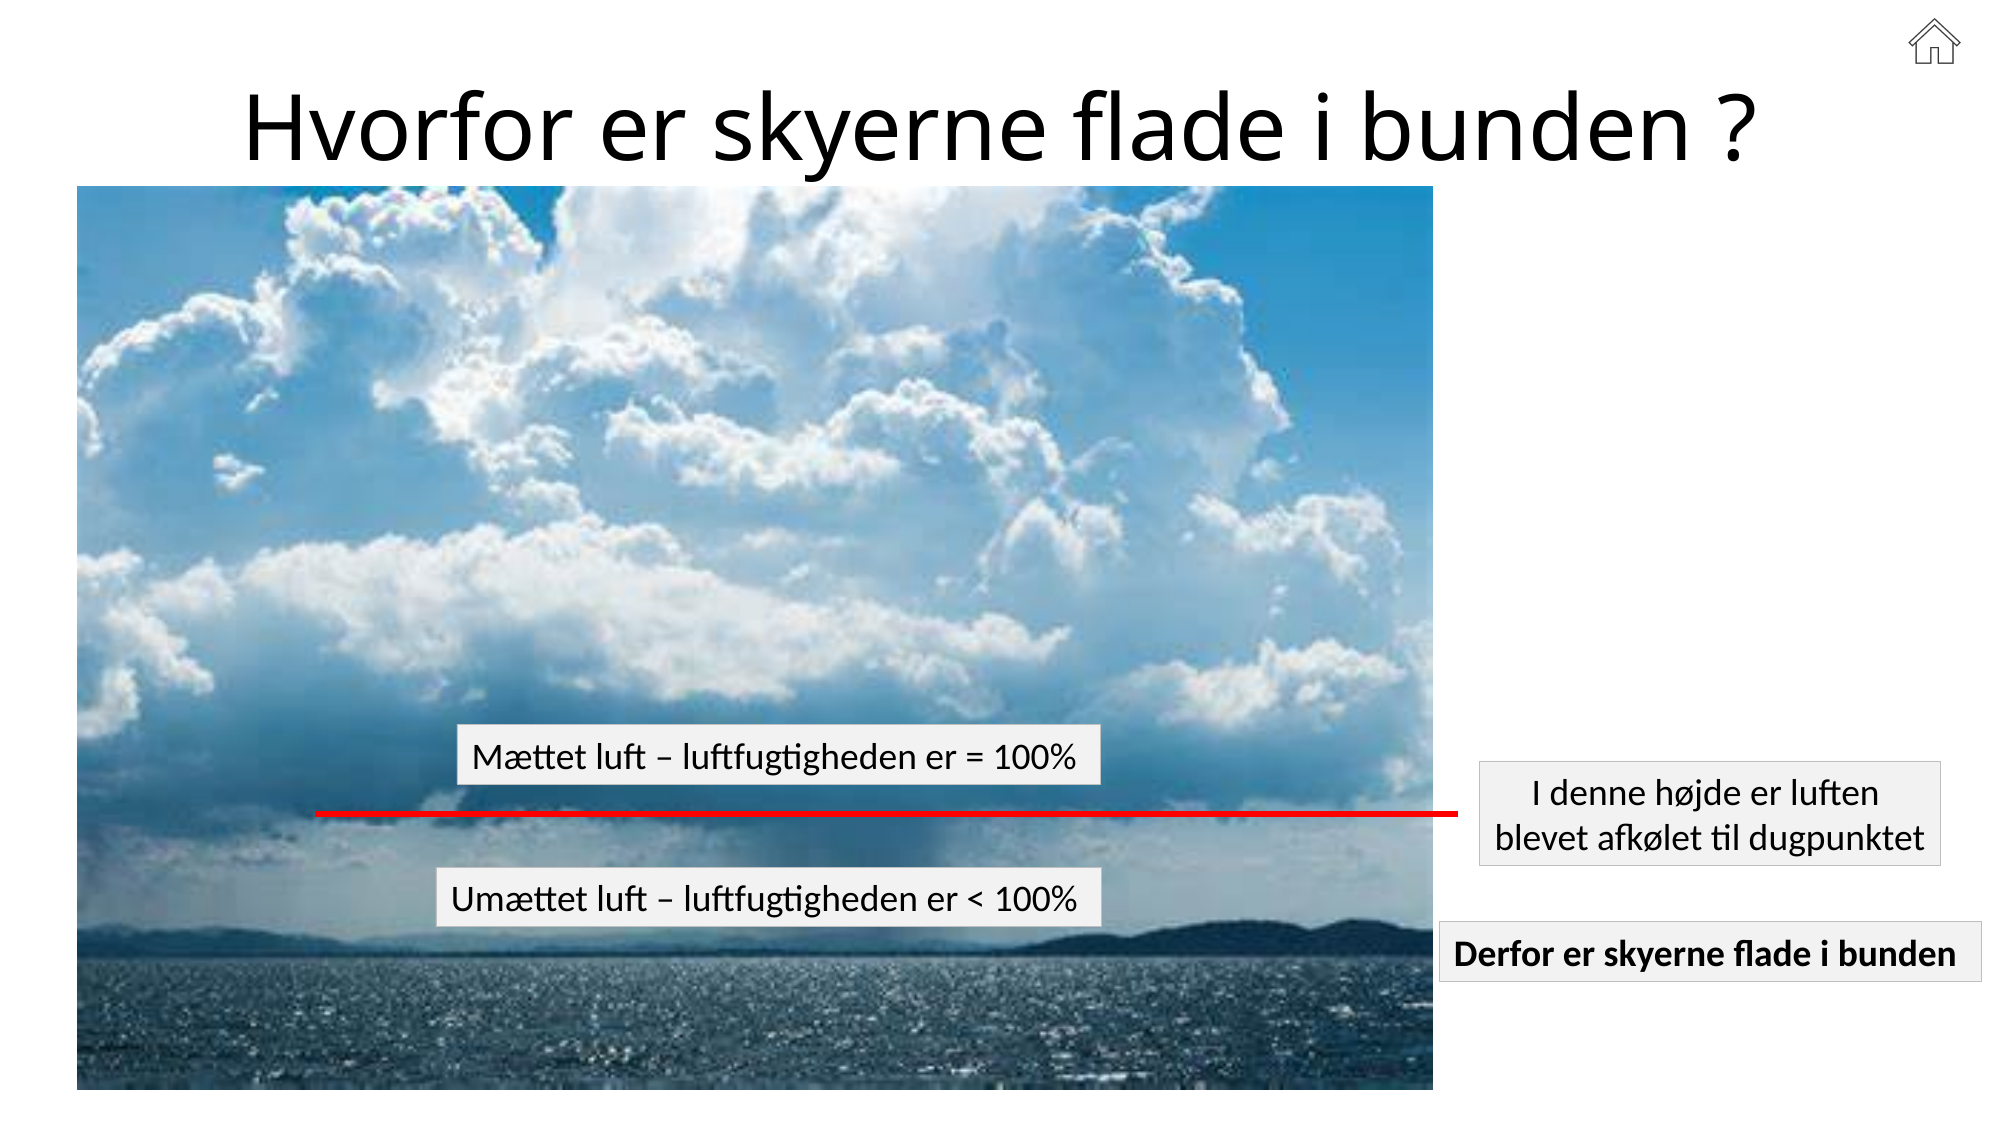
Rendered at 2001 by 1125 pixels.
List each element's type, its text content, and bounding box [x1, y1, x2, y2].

picture [77, 186, 1433, 1090]
text_box I denne højde er luften blevet afkølet til dugpunktet [1479, 760, 1941, 866]
title Hvorfor er skyerne flade i bunden ? [137, 22, 1863, 240]
text_box Derfor er skyerne flade i bunden [1439, 921, 1981, 982]
picture [1904, 10, 1965, 70]
